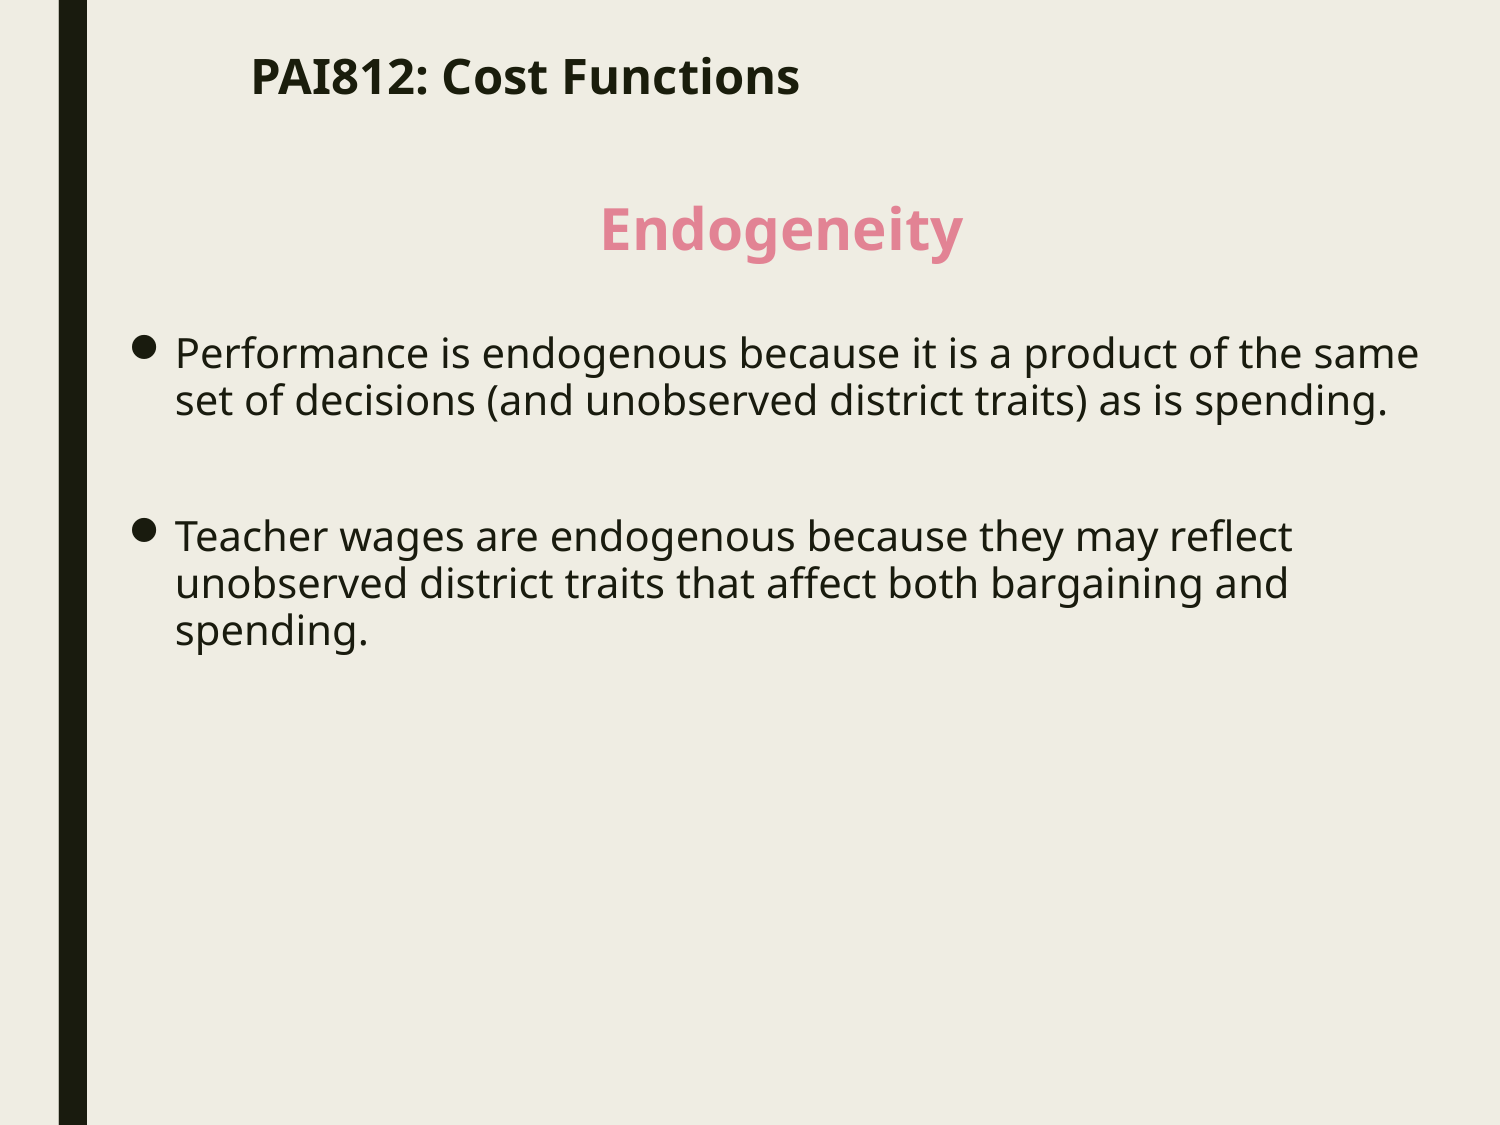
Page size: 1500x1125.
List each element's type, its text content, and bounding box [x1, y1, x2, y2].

title PAI812: Cost Functions [235, 45, 1466, 113]
list Endogeneity Performance is endogenous because it is a product of the same set of decisions (and unobserved district traits) as is spending. Teacher wages are endogenous because they may reflect unobserved district traits that affect both bargaining and spending. [99, 190, 1450, 1025]
